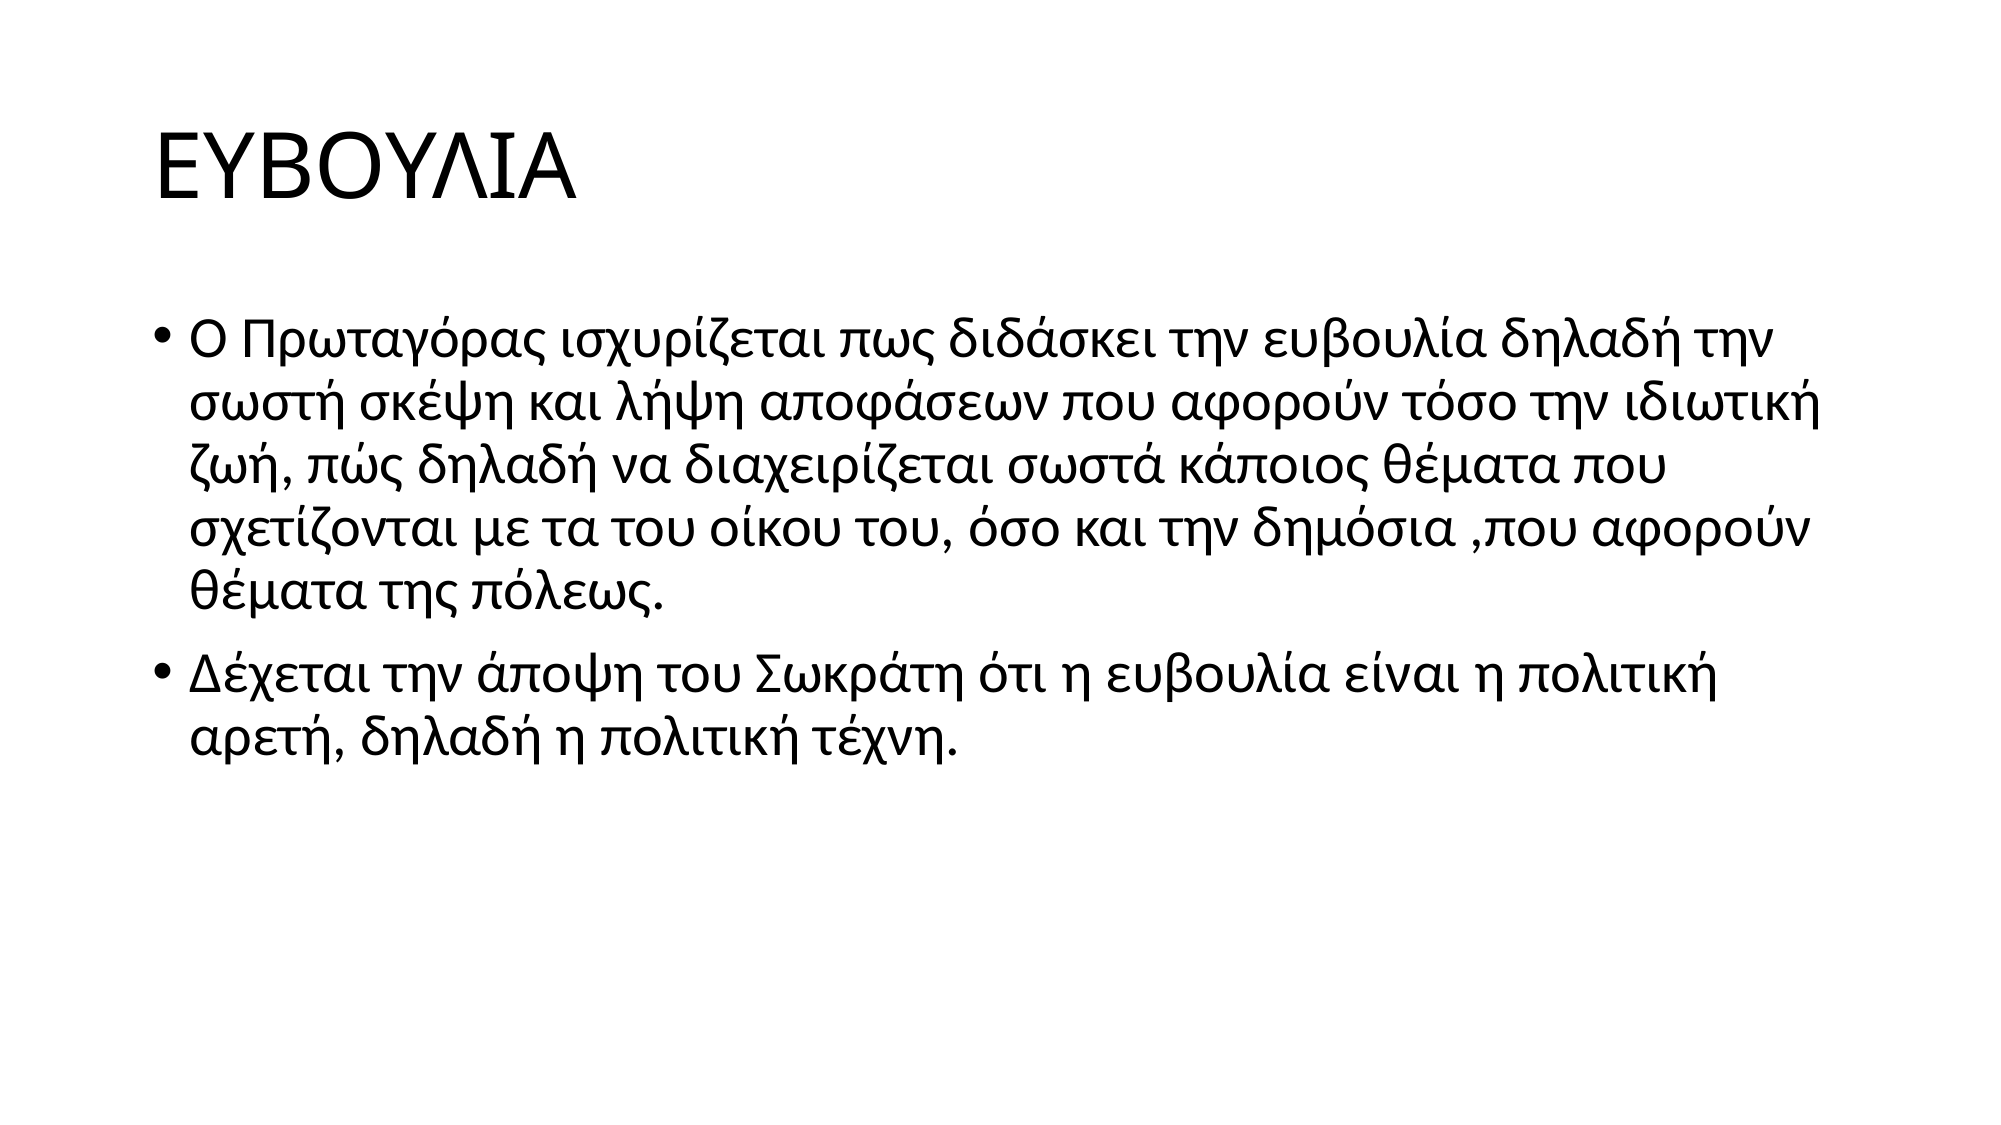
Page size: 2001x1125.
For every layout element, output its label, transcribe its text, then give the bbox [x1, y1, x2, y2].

title ΕΥΒΟΥΛΙΑ [137, 59, 1863, 278]
list Ο Πρωταγόρας ισχυρίζεται πως διδάσκει την ευβουλία δηλαδή την σωστή σκέψη και λήψη αποφάσεων που αφορούν τόσο την ιδιωτική ζωή, πώς δηλαδή να διαχειρίζεται σωστά κάποιος θέματα που σχετίζονται με τα του οίκου του, όσο και την δημόσια ,που αφορούν θέματα της πόλεως. Δέχεται την άποψη του Σωκράτη ότι η ευβουλία είναι η πολιτική αρετή, δηλαδή η πολιτική τέχνη. [137, 299, 1863, 1014]
